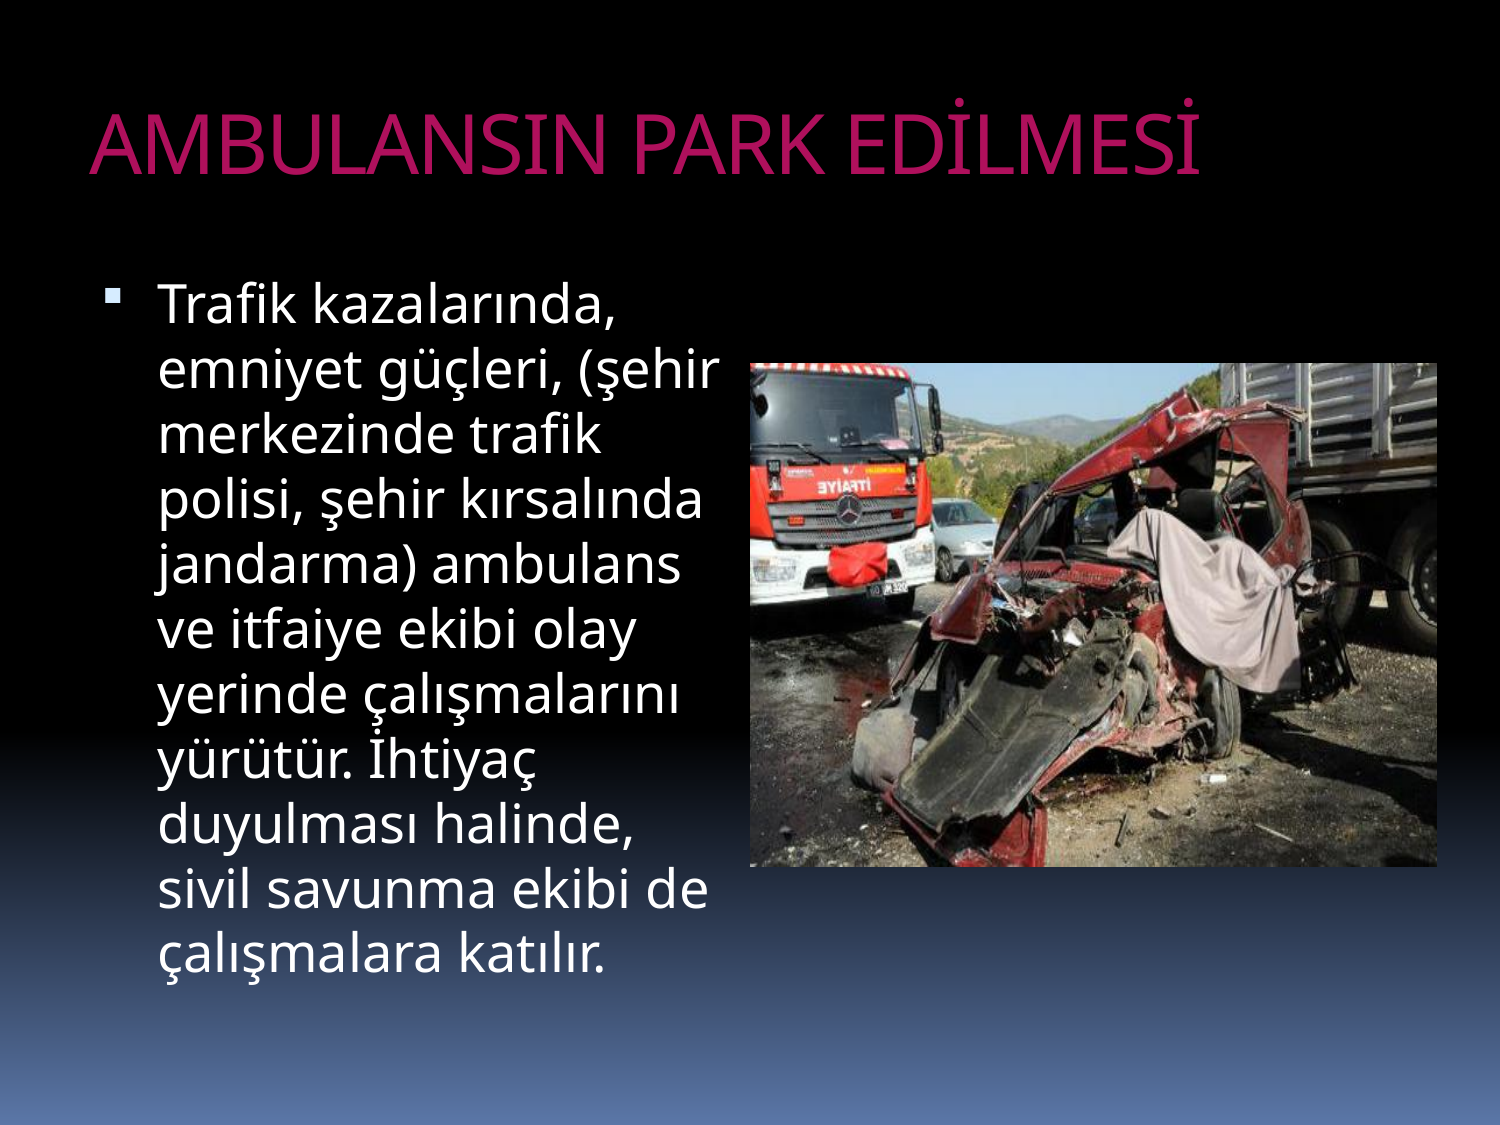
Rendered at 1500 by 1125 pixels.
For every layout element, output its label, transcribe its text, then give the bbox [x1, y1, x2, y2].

list Trafik kazalarında, emniyet güçleri, (şehir merkezinde trafik polisi, şehir kırsalında jandarma) ambulans ve itfaiye ekibi olay yerinde çalışmalarını yürütür. İhtiyaç duyulması halinde, sivil savunma ekibi de çalışmalara katılır. [75, 262, 738, 1043]
title AMBULANSIN PARK EDİLMESİ [75, 83, 1425, 234]
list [749, 362, 1438, 868]
